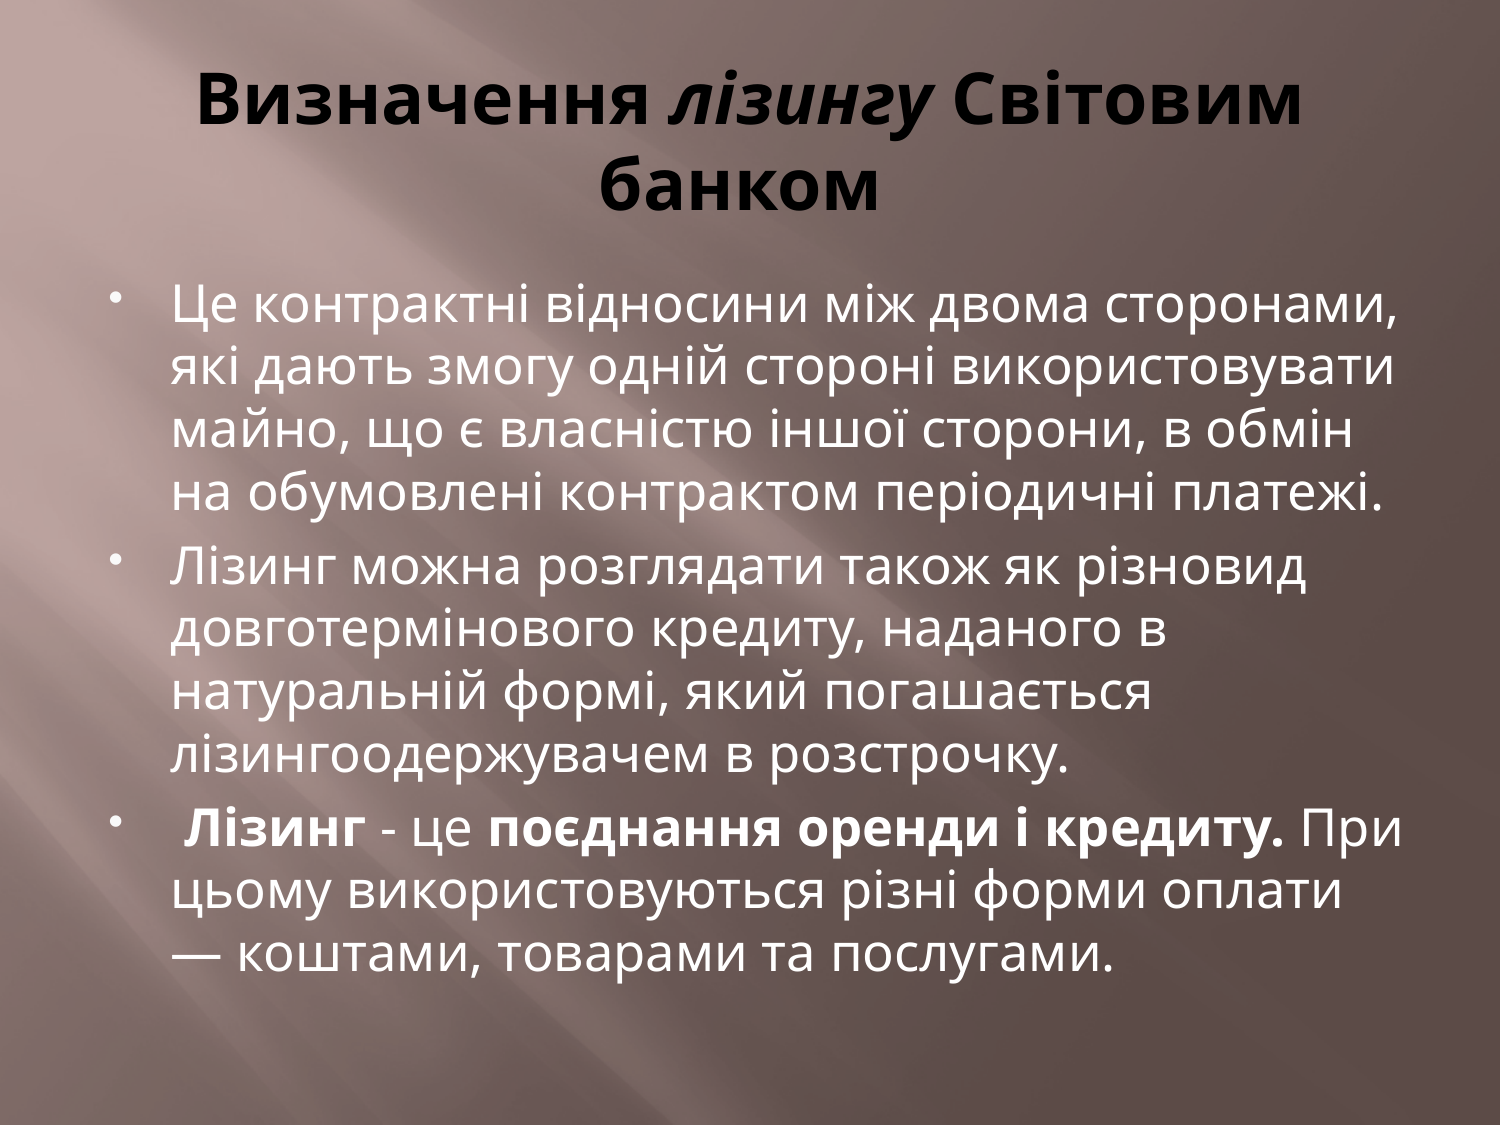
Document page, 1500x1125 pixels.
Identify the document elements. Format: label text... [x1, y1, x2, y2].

list Це контрактні відносини між двома сторонами, які дають змогу одній стороні використовувати майно, що є власністю іншої сторони, в обмін на обумовлені контрактом періодичні платежі. Лізинг можна розглядати також як різновид довготермінового кредиту, наданого в натуральній формі, який погашається лізингоодержувачем в розстрочку. Лізинг - це поєднання оренди і кредиту. При цьому використовуються різні форми оплати — коштами, товарами та послугами. [75, 262, 1425, 1035]
title Визначення лізингу Світовим банком [75, 45, 1425, 233]
